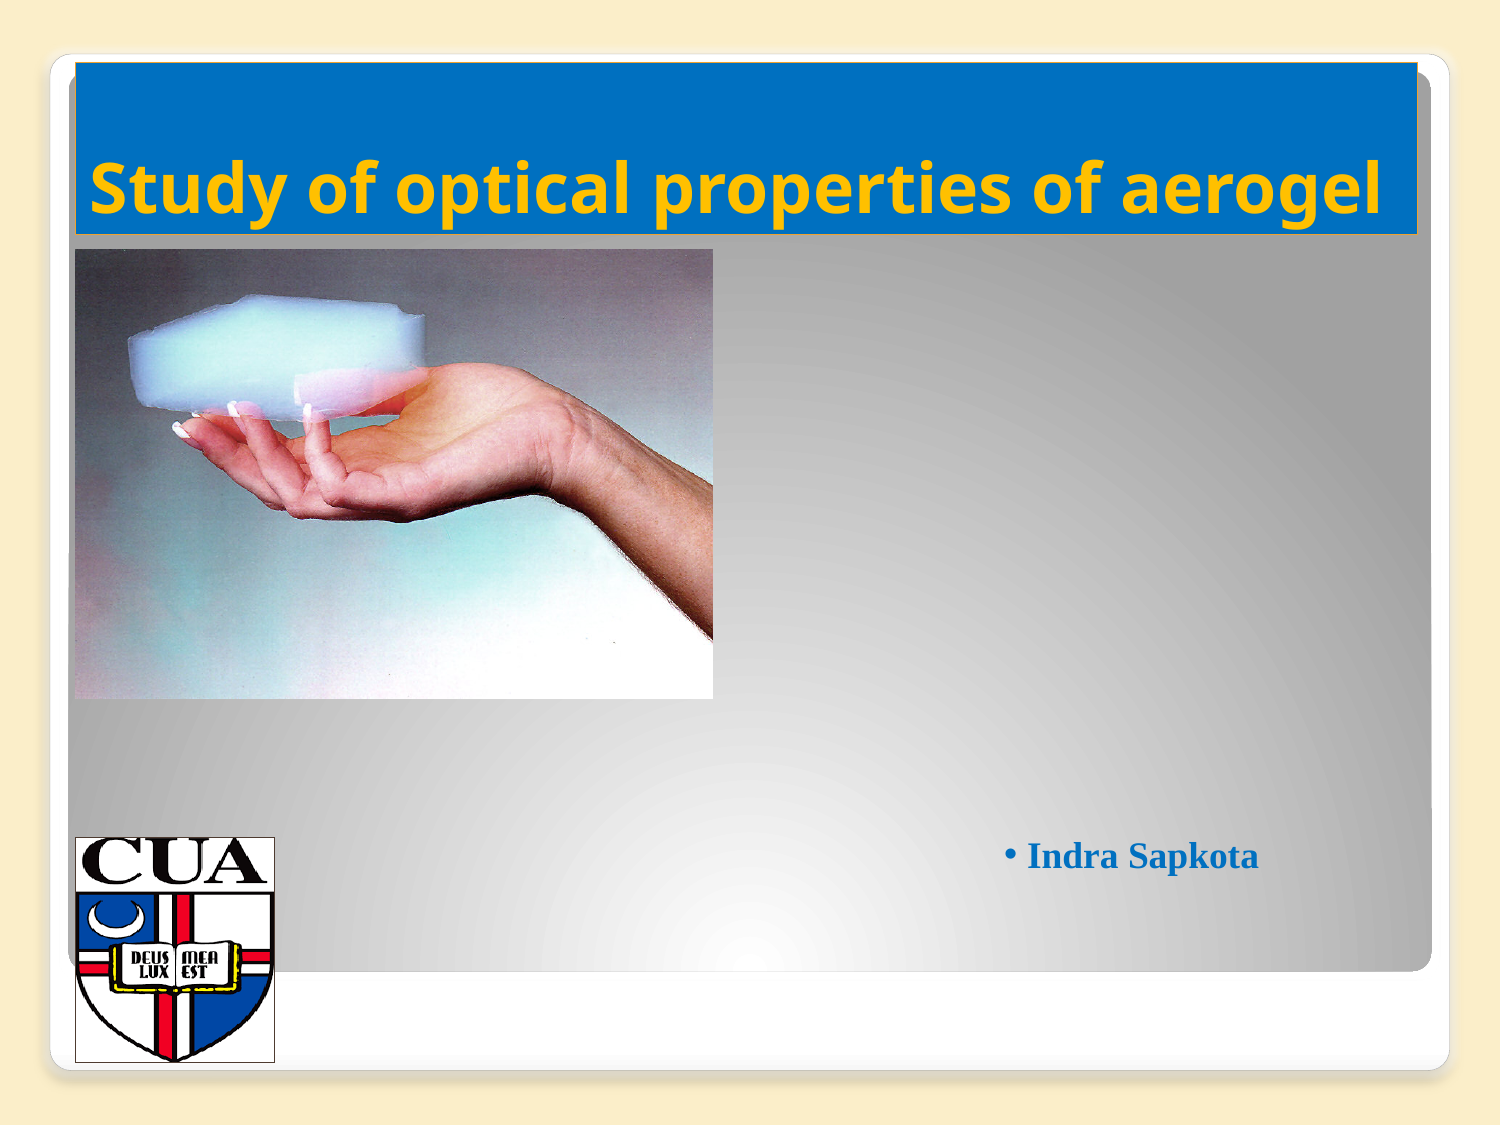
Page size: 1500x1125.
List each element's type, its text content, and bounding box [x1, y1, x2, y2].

text_box Indra Sapkota [989, 823, 1274, 974]
title Study of optical properties of aerogel [75, 62, 1418, 235]
picture [74, 836, 276, 1063]
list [74, 249, 713, 700]
